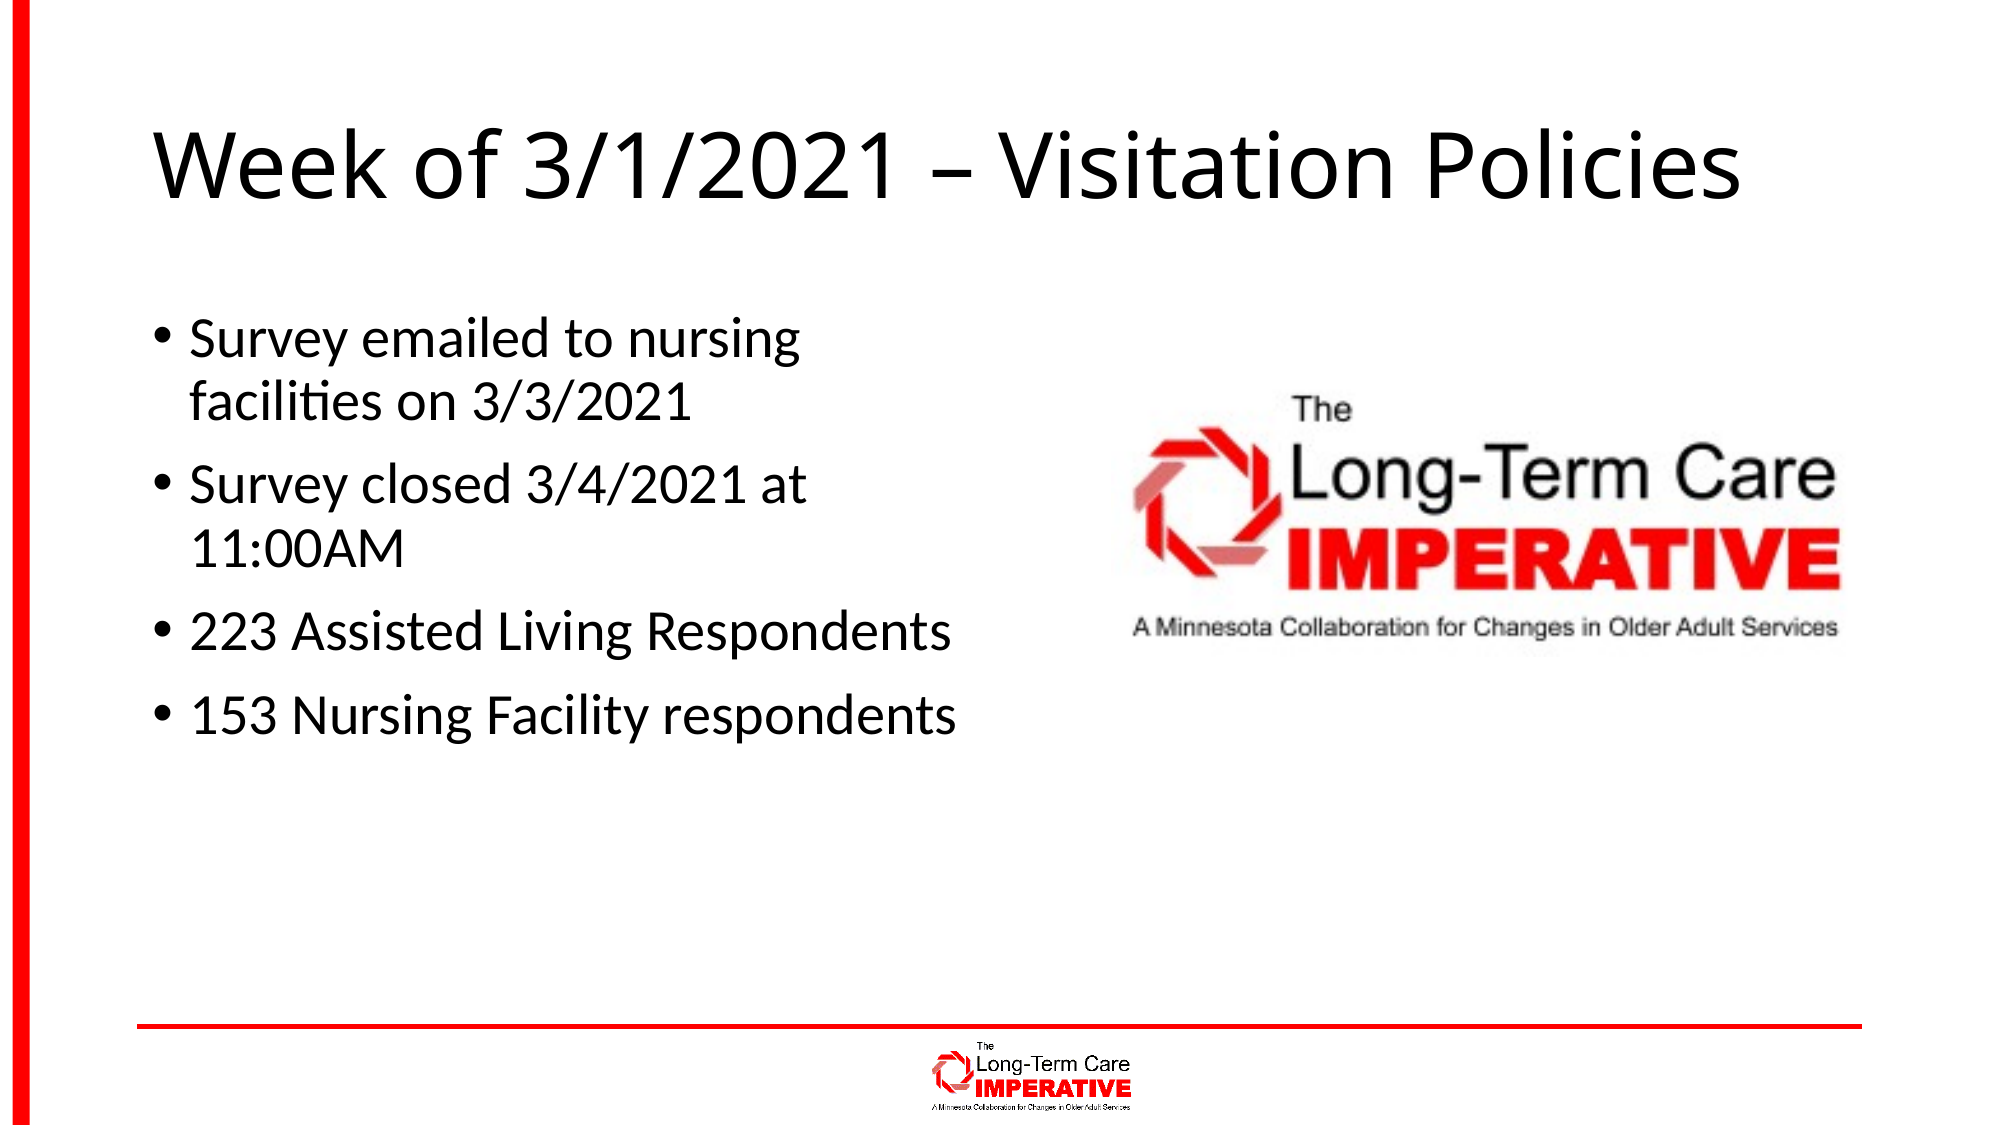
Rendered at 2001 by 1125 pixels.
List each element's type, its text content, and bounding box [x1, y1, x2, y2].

title Week of 3/1/2021 – Visitation Policies [137, 59, 1863, 278]
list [1111, 371, 1863, 657]
picture [932, 1039, 1138, 1115]
list Survey emailed to nursing facilities on 3/3/2021 Survey closed 3/4/2021 at 11:00AM 223 Assisted Living Respondents 153 Nursing Facility respondents [137, 299, 988, 1014]
